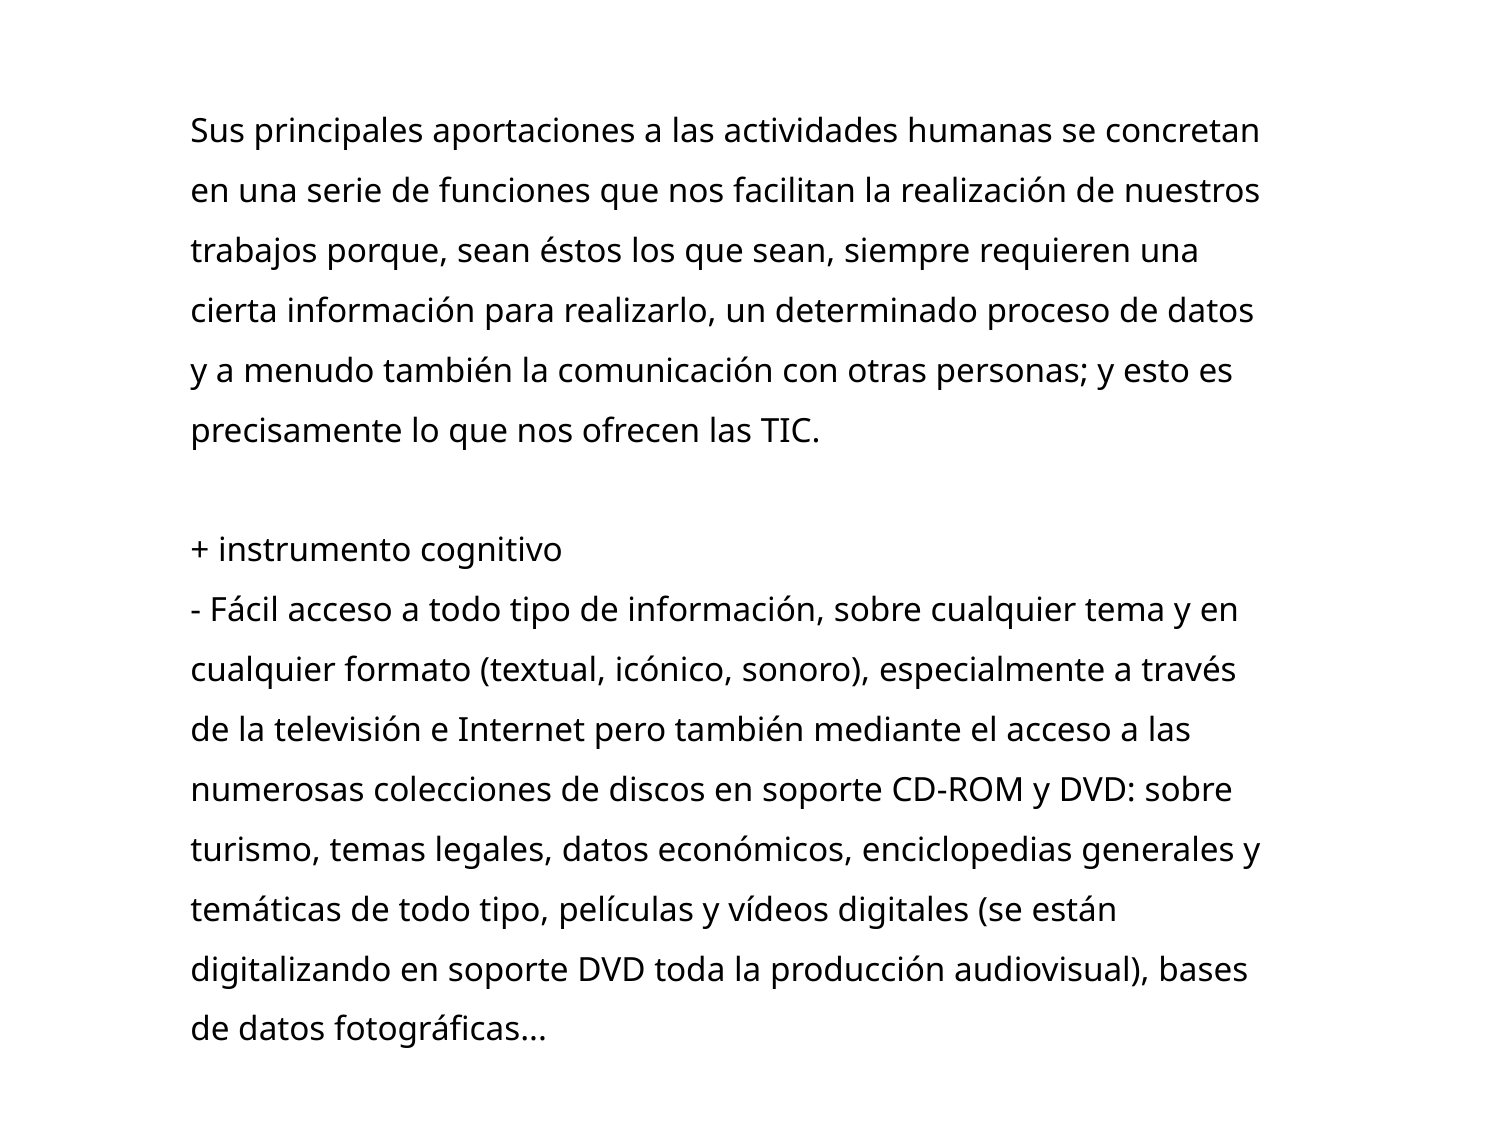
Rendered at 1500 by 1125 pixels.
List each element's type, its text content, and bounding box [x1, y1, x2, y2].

text_box Sus principales aportaciones a las actividades humanas se concretan en una serie de funciones que nos facilitan la realización de nuestros trabajos porque, sean éstos los que sean, siempre requieren una cierta información para realizarlo, un determinado proceso de datos y a menudo también la comunicación con otras personas; y esto es precisamente lo que nos ofrecen las TIC. + instrumento cognitivo - Fácil acceso a todo tipo de información, sobre cualquier tema y en cualquier formato (textual, icónico, sonoro), especialmente a través de la televisión e Internet pero también mediante el acceso a las numerosas colecciones de discos en soporte CD-ROM y DVD: sobre turismo, temas legales, datos económicos, enciclopedias generales y temáticas de todo tipo, películas y vídeos digitales (se están digitalizando en soporte DVD toda la producción audiovisual), bases de datos fotográficas... [175, 81, 1278, 1055]
